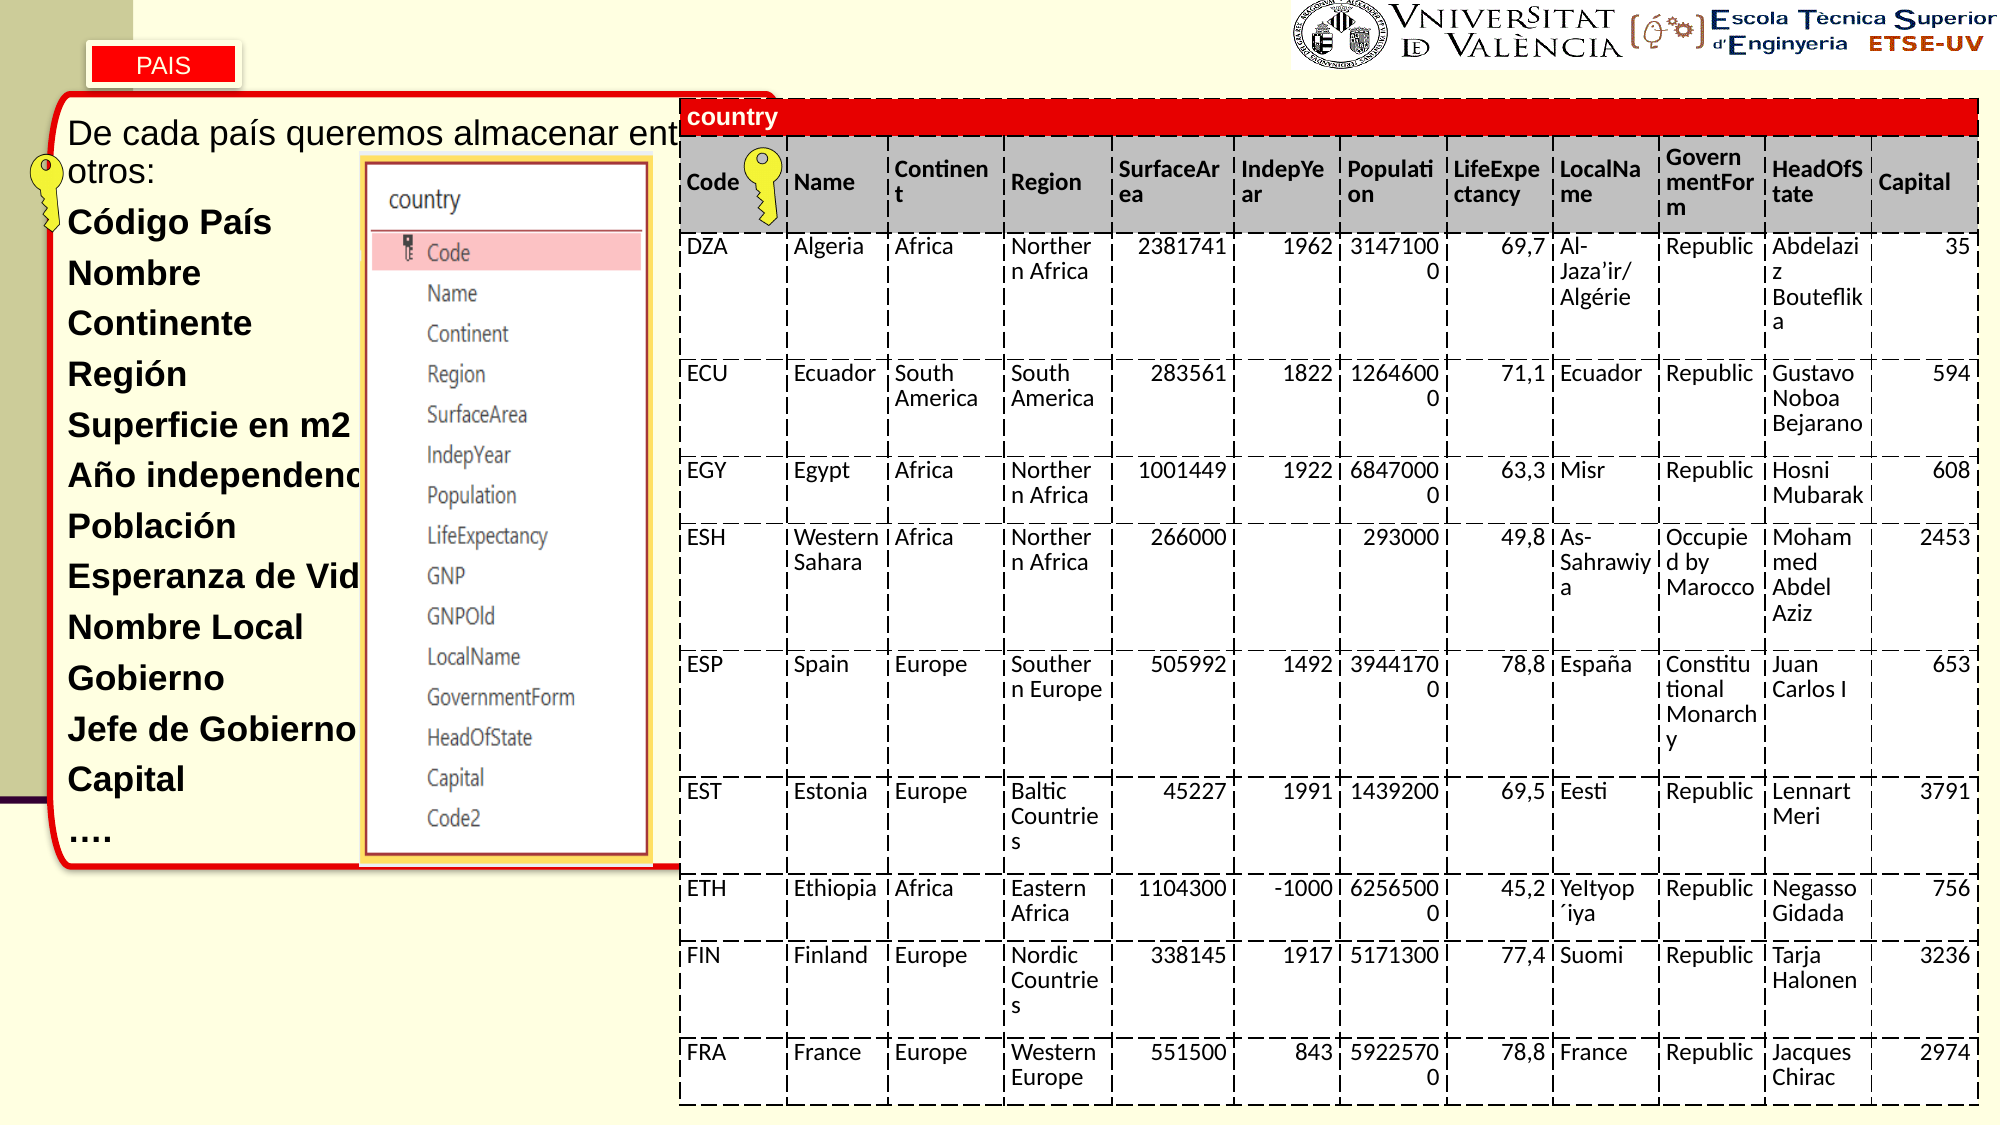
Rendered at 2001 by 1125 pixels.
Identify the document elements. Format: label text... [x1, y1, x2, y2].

table_cell -1000 [1234, 874, 1340, 941]
table_cell LifeExpectancy [1447, 136, 1553, 233]
table_cell SurfaceArea [1112, 136, 1234, 233]
table_cell Africa [888, 524, 1004, 650]
table_cell 266000 [1112, 524, 1234, 650]
table_cell South America [888, 360, 1004, 456]
table_cell Finland [787, 941, 888, 1038]
table_cell Jacques Chirac [1765, 1038, 1872, 1105]
table_cell 1439200 [1340, 777, 1447, 874]
table_cell Ecuador [1553, 360, 1659, 456]
table_cell Algeria [791, 233, 888, 360]
table_cell Africa [888, 456, 1004, 524]
table_cell Population [1340, 136, 1447, 233]
table_cell Spain [791, 650, 888, 777]
table_cell 35 [1872, 233, 1978, 360]
table_cell 1104300 [1112, 874, 1234, 941]
table_cell 2974 [1872, 1038, 1978, 1105]
table_cell Europe [888, 1038, 1004, 1105]
table_cell 1001449 [1112, 456, 1234, 524]
table_cell 594 [1872, 360, 1978, 456]
table_cell France [787, 1038, 888, 1105]
table_cell Western Sahara [791, 524, 888, 650]
table_cell 1962 [1234, 233, 1340, 360]
table_cell 3791 [1872, 777, 1978, 874]
table_cell 12646000 [1340, 360, 1447, 456]
table_cell 62565000 [1340, 874, 1447, 941]
table_cell Northern Africa [1004, 233, 1112, 360]
table_cell 31471000 [1340, 233, 1447, 360]
table_cell Baltic Countries [1004, 777, 1112, 874]
table_cell 1917 [1234, 941, 1340, 1038]
table_cell Region [1004, 136, 1112, 233]
table_cell Gustavo Noboa Bejarano [1765, 360, 1872, 456]
table_cell 69,5 [1447, 777, 1553, 874]
table_cell 5171300 [1340, 941, 1447, 1038]
table_cell Al-Jaza’ir/Algérie [1553, 233, 1659, 360]
table_cell Republic [1659, 1038, 1765, 1105]
table_cell 45227 [1112, 777, 1234, 874]
table_cell España [1553, 650, 1659, 777]
table_cell 283561 [1112, 360, 1234, 456]
table_cell Republic [1659, 456, 1765, 524]
table_cell 63,3 [1447, 456, 1553, 524]
table_cell 338145 [1112, 941, 1234, 1038]
table_header country [791, 99, 1978, 136]
table_cell 505992 [1112, 650, 1234, 777]
table_cell 77,4 [1447, 941, 1553, 1038]
table_cell Negasso Gidada [1765, 874, 1872, 941]
table_cell Ecuador [791, 360, 888, 456]
table_cell 71,1 [1447, 360, 1553, 456]
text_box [11, 42, 787, 867]
table_cell South America [1004, 360, 1112, 456]
table_cell FIN [680, 941, 787, 1038]
table_cell Misr [1553, 456, 1659, 524]
table_cell Nordic Countries [1004, 941, 1112, 1038]
table_cell Southern Europe [1004, 650, 1112, 777]
table_cell Northern Africa [1004, 456, 1112, 524]
table_cell France [1553, 1038, 1659, 1105]
table_cell Egypt [791, 456, 888, 524]
table_cell HeadOfState [1765, 136, 1872, 233]
table_cell 1822 [1234, 360, 1340, 456]
table_cell 1492 [1234, 650, 1340, 777]
table_cell 1991 [1234, 777, 1340, 874]
table_cell Tarja Halonen [1765, 941, 1872, 1038]
table_cell Europe [888, 777, 1004, 874]
table_cell Capital [1872, 136, 1978, 233]
table_cell ETH [680, 874, 787, 941]
table_cell Republic [1659, 941, 1765, 1038]
table_cell GovernmentForm [1659, 136, 1765, 233]
table_cell YeItyop´iya [1553, 874, 1659, 941]
table_cell 49,8 [1447, 524, 1553, 650]
table_cell 843 [1234, 1038, 1340, 1105]
table_cell 45,2 [1447, 874, 1553, 941]
table_cell 608 [1872, 456, 1978, 524]
table_cell 59225700 [1340, 1038, 1447, 1105]
table_cell Suomi [1553, 941, 1659, 1038]
table_cell Africa [888, 874, 1004, 941]
table_cell 69,7 [1447, 233, 1553, 360]
table_cell Africa [888, 233, 1004, 360]
table_cell Ethiopia [787, 874, 888, 941]
table_cell Juan Carlos I [1765, 650, 1872, 777]
table_cell 653 [1872, 650, 1978, 777]
table_cell Republic [1659, 874, 1765, 941]
table_cell Mohammed Abdel Aziz [1765, 524, 1872, 650]
picture [722, 141, 812, 230]
table_cell Eastern Africa [1004, 874, 1112, 941]
table_cell As-Sahrawiya [1553, 524, 1659, 650]
table_cell 39441700 [1340, 650, 1447, 777]
table_cell Northern Africa [1004, 524, 1112, 650]
table_cell LocalName [1553, 136, 1659, 233]
table_cell 68470000 [1340, 456, 1447, 524]
table_cell 2381741 [1112, 233, 1234, 360]
table_cell 293000 [1340, 524, 1447, 650]
table_cell 3236 [1872, 941, 1978, 1038]
table_cell 1922 [1234, 456, 1340, 524]
table_cell FRA [680, 1038, 787, 1105]
table_cell Republic [1659, 360, 1765, 456]
table_cell IndepYear [1234, 136, 1340, 233]
table_cell 756 [1872, 874, 1978, 941]
table_cell 78,8 [1447, 650, 1553, 777]
table_cell Abdelaziz Bouteflika [1765, 233, 1872, 360]
picture [1291, 0, 2000, 70]
table_cell Continent [888, 136, 1004, 233]
table_cell 78,8 [1447, 1038, 1553, 1105]
table_cell Europe [888, 650, 1004, 777]
table_cell Occupied by Marocco [1659, 524, 1765, 650]
table_cell 2453 [1872, 524, 1978, 650]
table_cell Eesti [1553, 777, 1659, 874]
table_cell Lennart Meri [1765, 777, 1872, 874]
table_cell Hosni Mubarak [1765, 456, 1872, 524]
table_cell Republic [1659, 233, 1765, 360]
table_cell Western Europe [1004, 1038, 1112, 1105]
table_cell Republic [1659, 777, 1765, 874]
table_cell [1234, 524, 1340, 650]
table_cell Estonia [787, 777, 888, 874]
table_cell Europe [888, 941, 1004, 1038]
table_cell Constitutional Monarchy [1659, 650, 1765, 777]
table_cell Name [791, 136, 888, 233]
table_cell 551500 [1112, 1038, 1234, 1105]
